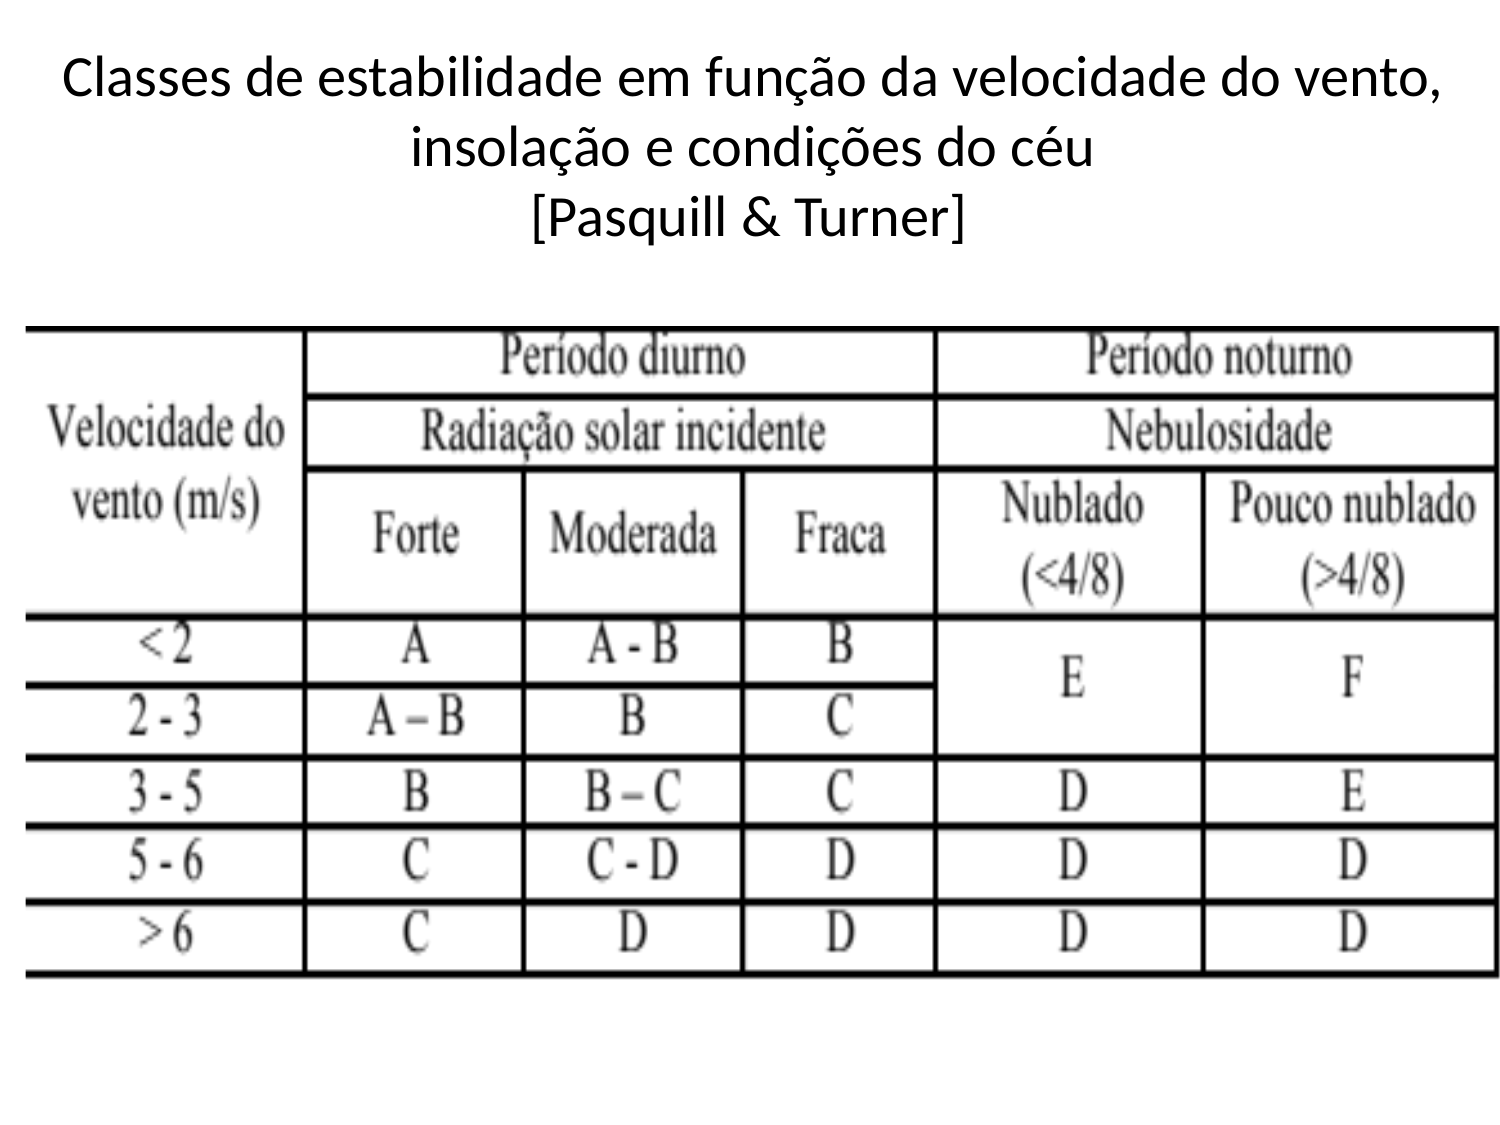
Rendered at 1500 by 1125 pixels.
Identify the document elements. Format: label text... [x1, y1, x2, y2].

text_box Classes de estabilidade em função da velocidade do vento, insolação e condições do céu [Pasquill & Turner] [2, 30, 1500, 256]
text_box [25, 325, 1500, 1037]
